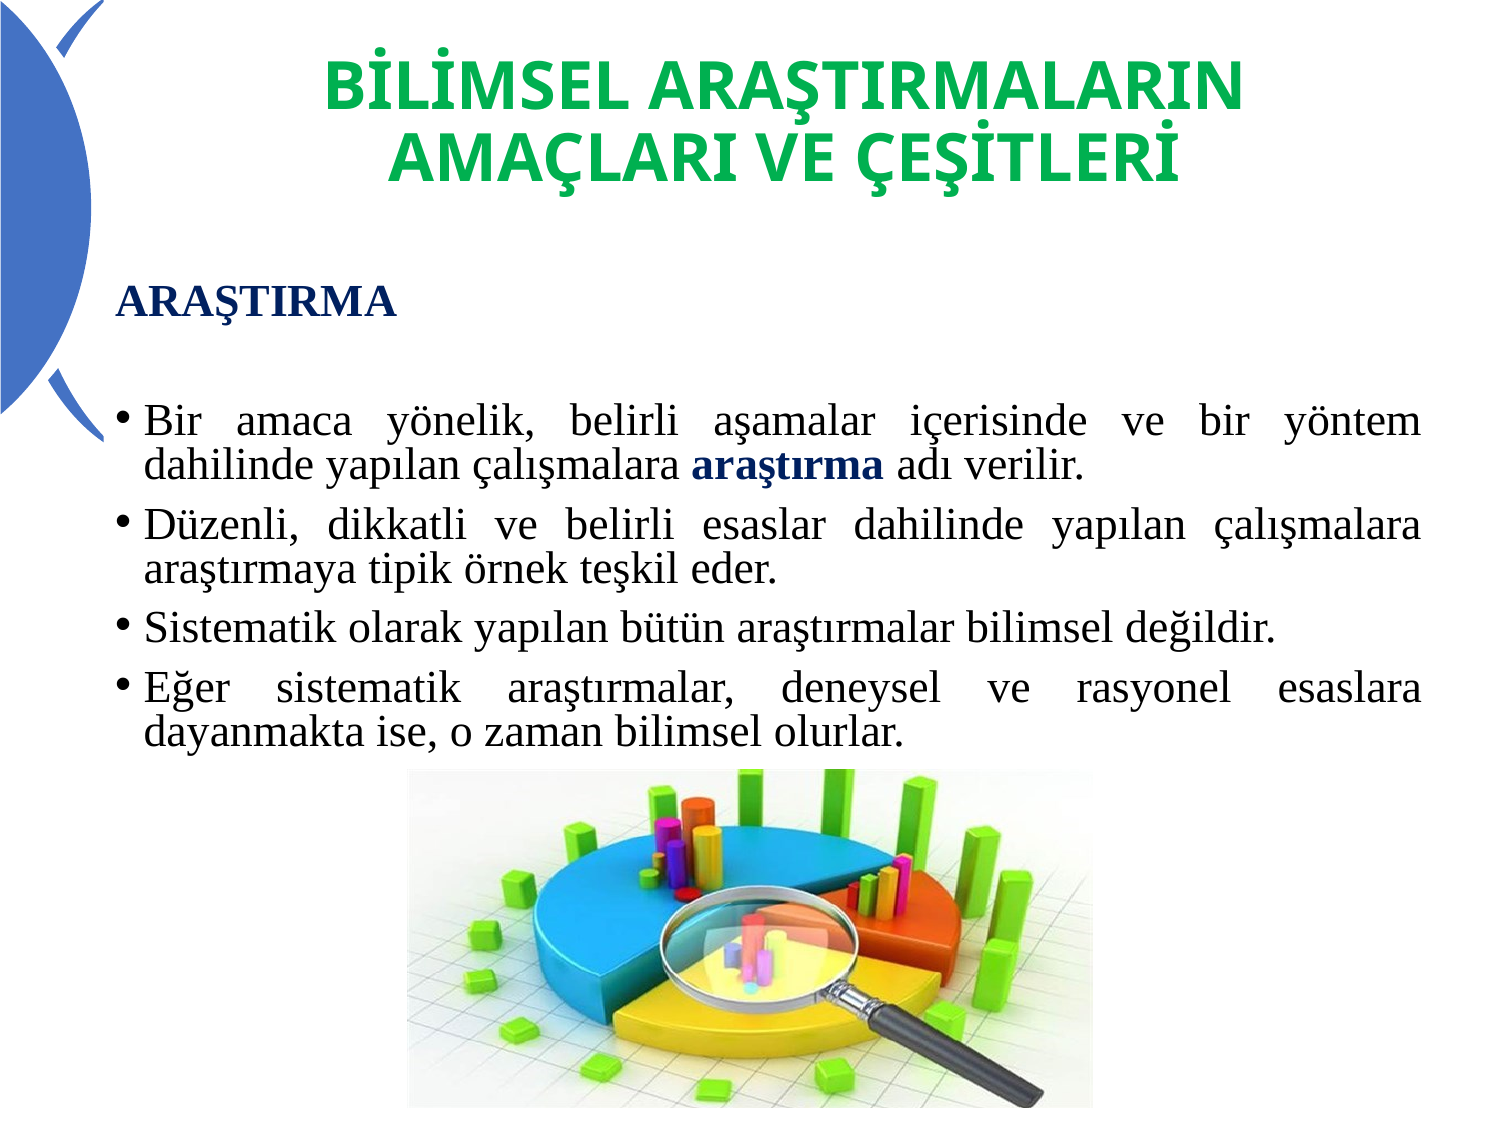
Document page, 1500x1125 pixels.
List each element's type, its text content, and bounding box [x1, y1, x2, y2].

title BİLİMSEL ARAŞTIRMALARIN AMAÇLARI VE ÇEŞİTLERİ [147, 29, 1423, 218]
picture [407, 769, 1093, 1109]
list ARAŞTIRMA Bir amaca yönelik, belirli aşamalar içerisinde ve bir yöntem dahilinde yapılan çalışmalara araştırma adı verilir. Düzenli, dikkatli ve belirli esaslar dahilinde yapılan çalışmalara araştırmaya tipik örnek teşkil eder. Sistematik olarak yapılan bütün araştırmalar bilimsel değildir. Eğer sistematik araştırmalar, deneysel ve rasyonel esaslara dayanmakta ise, o zaman bilimsel olurlar. [100, 273, 1438, 1012]
